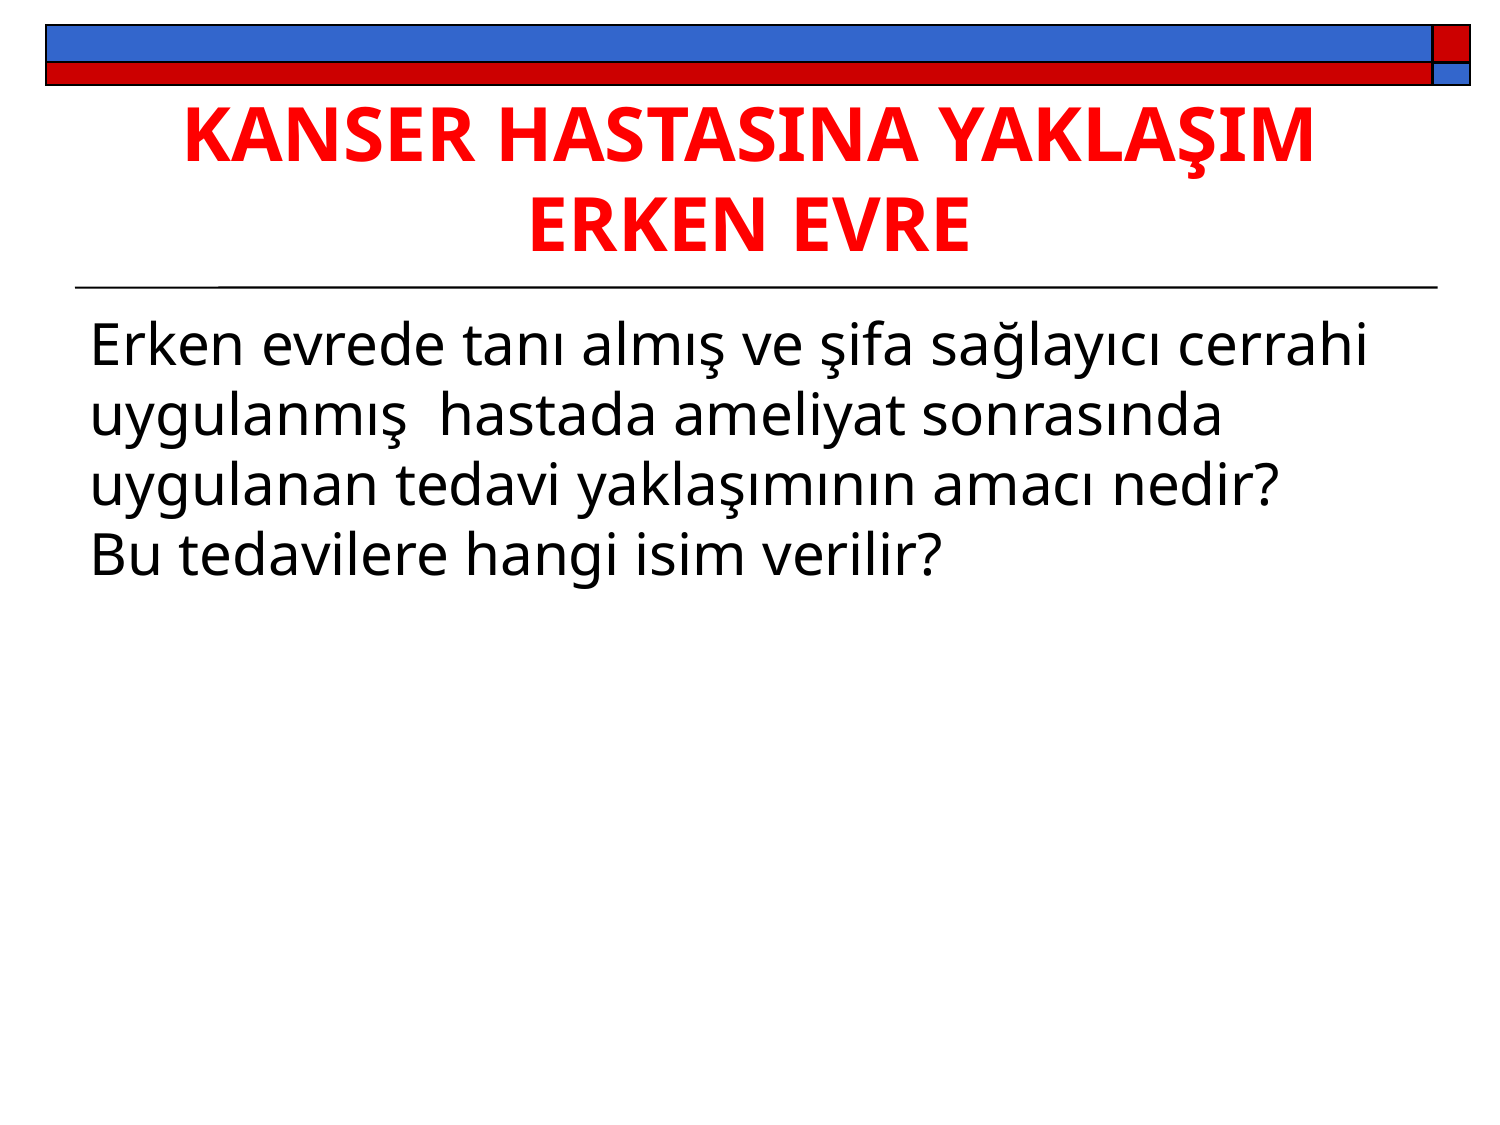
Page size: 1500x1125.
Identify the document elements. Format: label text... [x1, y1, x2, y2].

text_box KANSER HASTASINA YAKLAŞIM ERKEN EVRE [74, 87, 1425, 275]
text_box Erken evrede tanı almış ve şifa sağlayıcı cerrahi uygulanmış hastada ameliyat sonrasında uygulanan tedavi yaklaşımının amacı nedir? Bu tedavilere hangi isim verilir? [74, 299, 1425, 1006]
